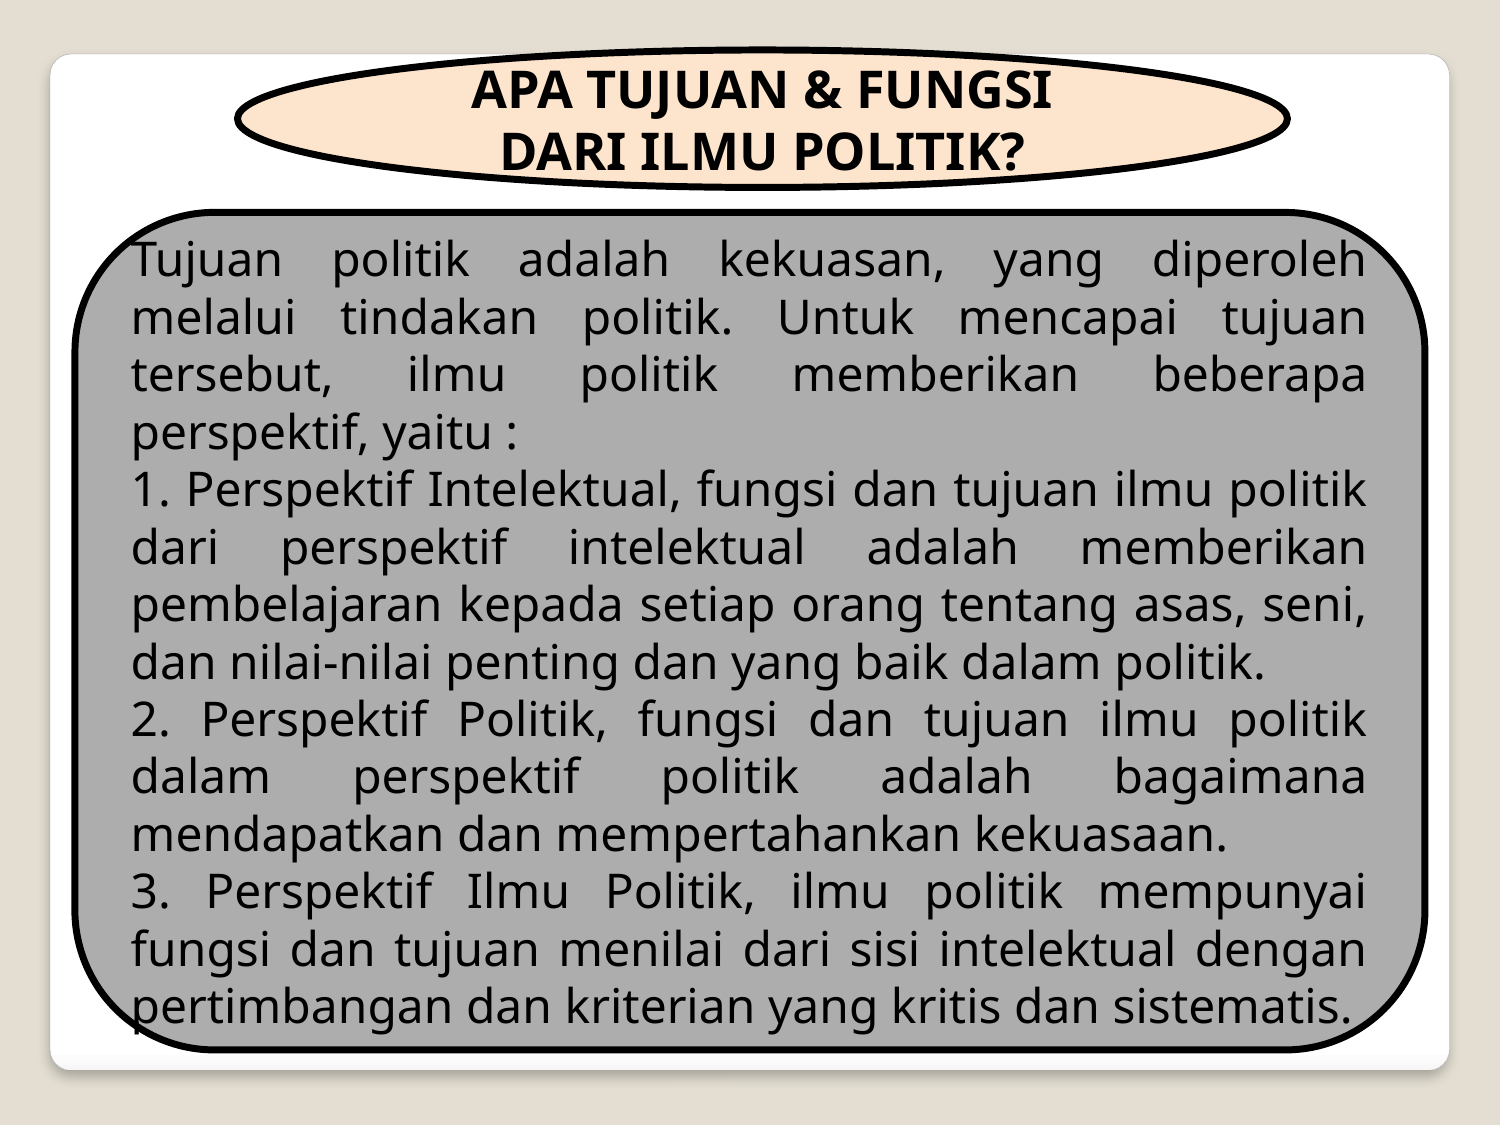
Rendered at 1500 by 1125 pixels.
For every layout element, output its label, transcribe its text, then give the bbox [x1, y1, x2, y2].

text_box APA TUJUAN & FUNGSI DARI ILMU POLITIK? [234, 46, 1291, 191]
text_box Tujuan politik adalah kekuasan, yang diperoleh melalui tindakan politik. Untuk mencapai tujuan tersebut, ilmu politik memberikan beberapa perspektif, yaitu : 1. Perspektif Intelektual, fungsi dan tujuan ilmu politik dari perspektif intelektual adalah memberikan pembelajaran kepada setiap orang tentang asas, seni, dan nilai-nilai penting dan yang baik dalam politik. 2. Perspektif Politik, fungsi dan tujuan ilmu politik dalam perspektif politik adalah bagaimana mendapatkan dan mempertahankan kekuasaan. 3. Perspektif Ilmu Politik, ilmu politik mempunyai fungsi dan tujuan menilai dari sisi intelektual dengan pertimbangan dan kriterian yang kritis dan sistematis. [71, 208, 1429, 1054]
